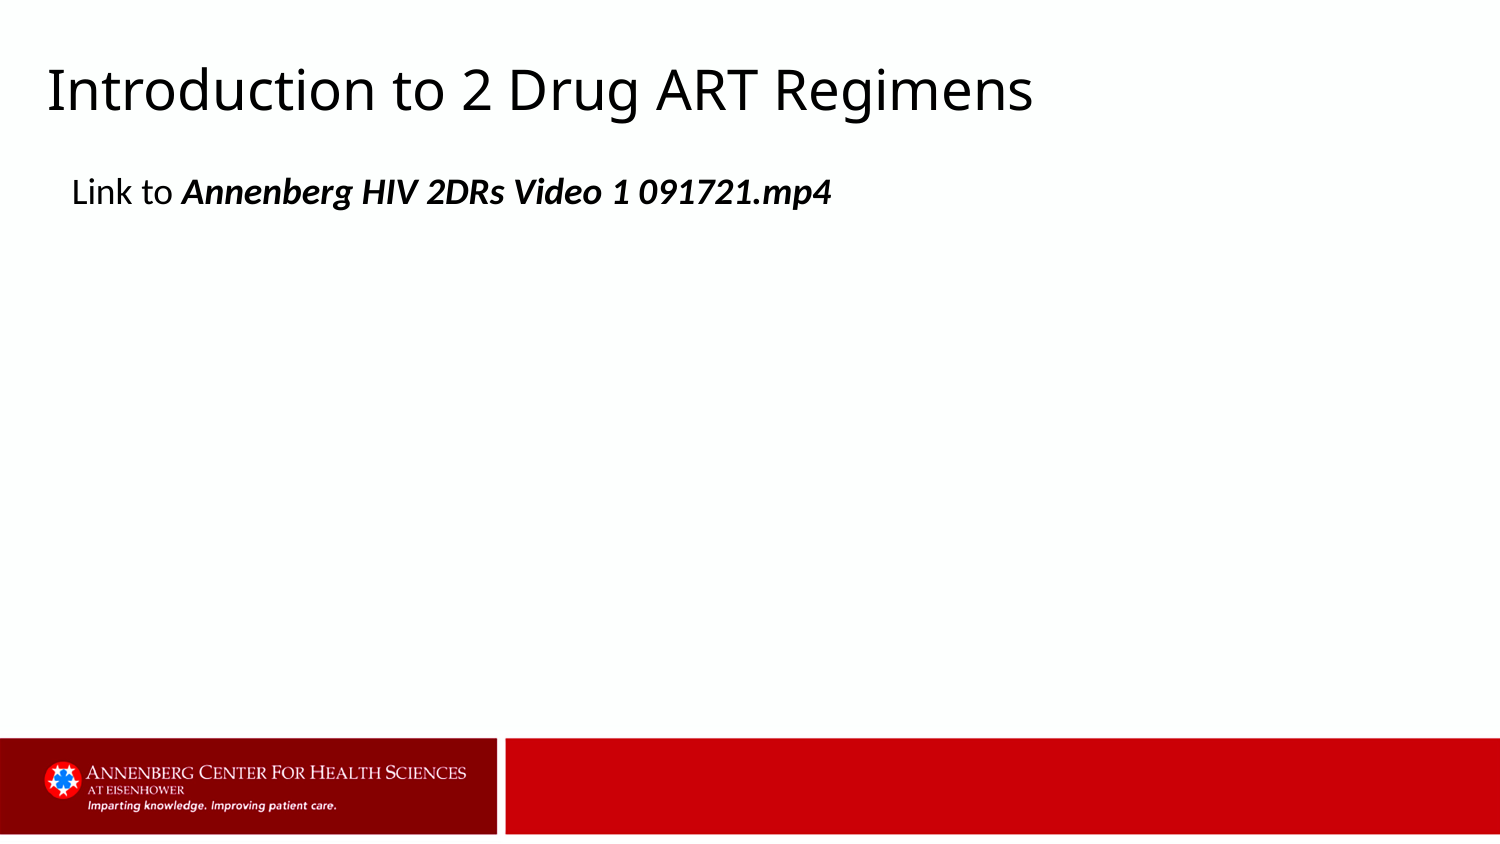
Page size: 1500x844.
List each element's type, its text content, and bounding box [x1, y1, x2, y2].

picture [0, 0, 1500, 844]
title Introduction to 2 Drug ART Regimens [32, 21, 1470, 163]
list Link to Annenberg HIV 2DRs Video 1 091721.mp4 [56, 165, 1452, 696]
